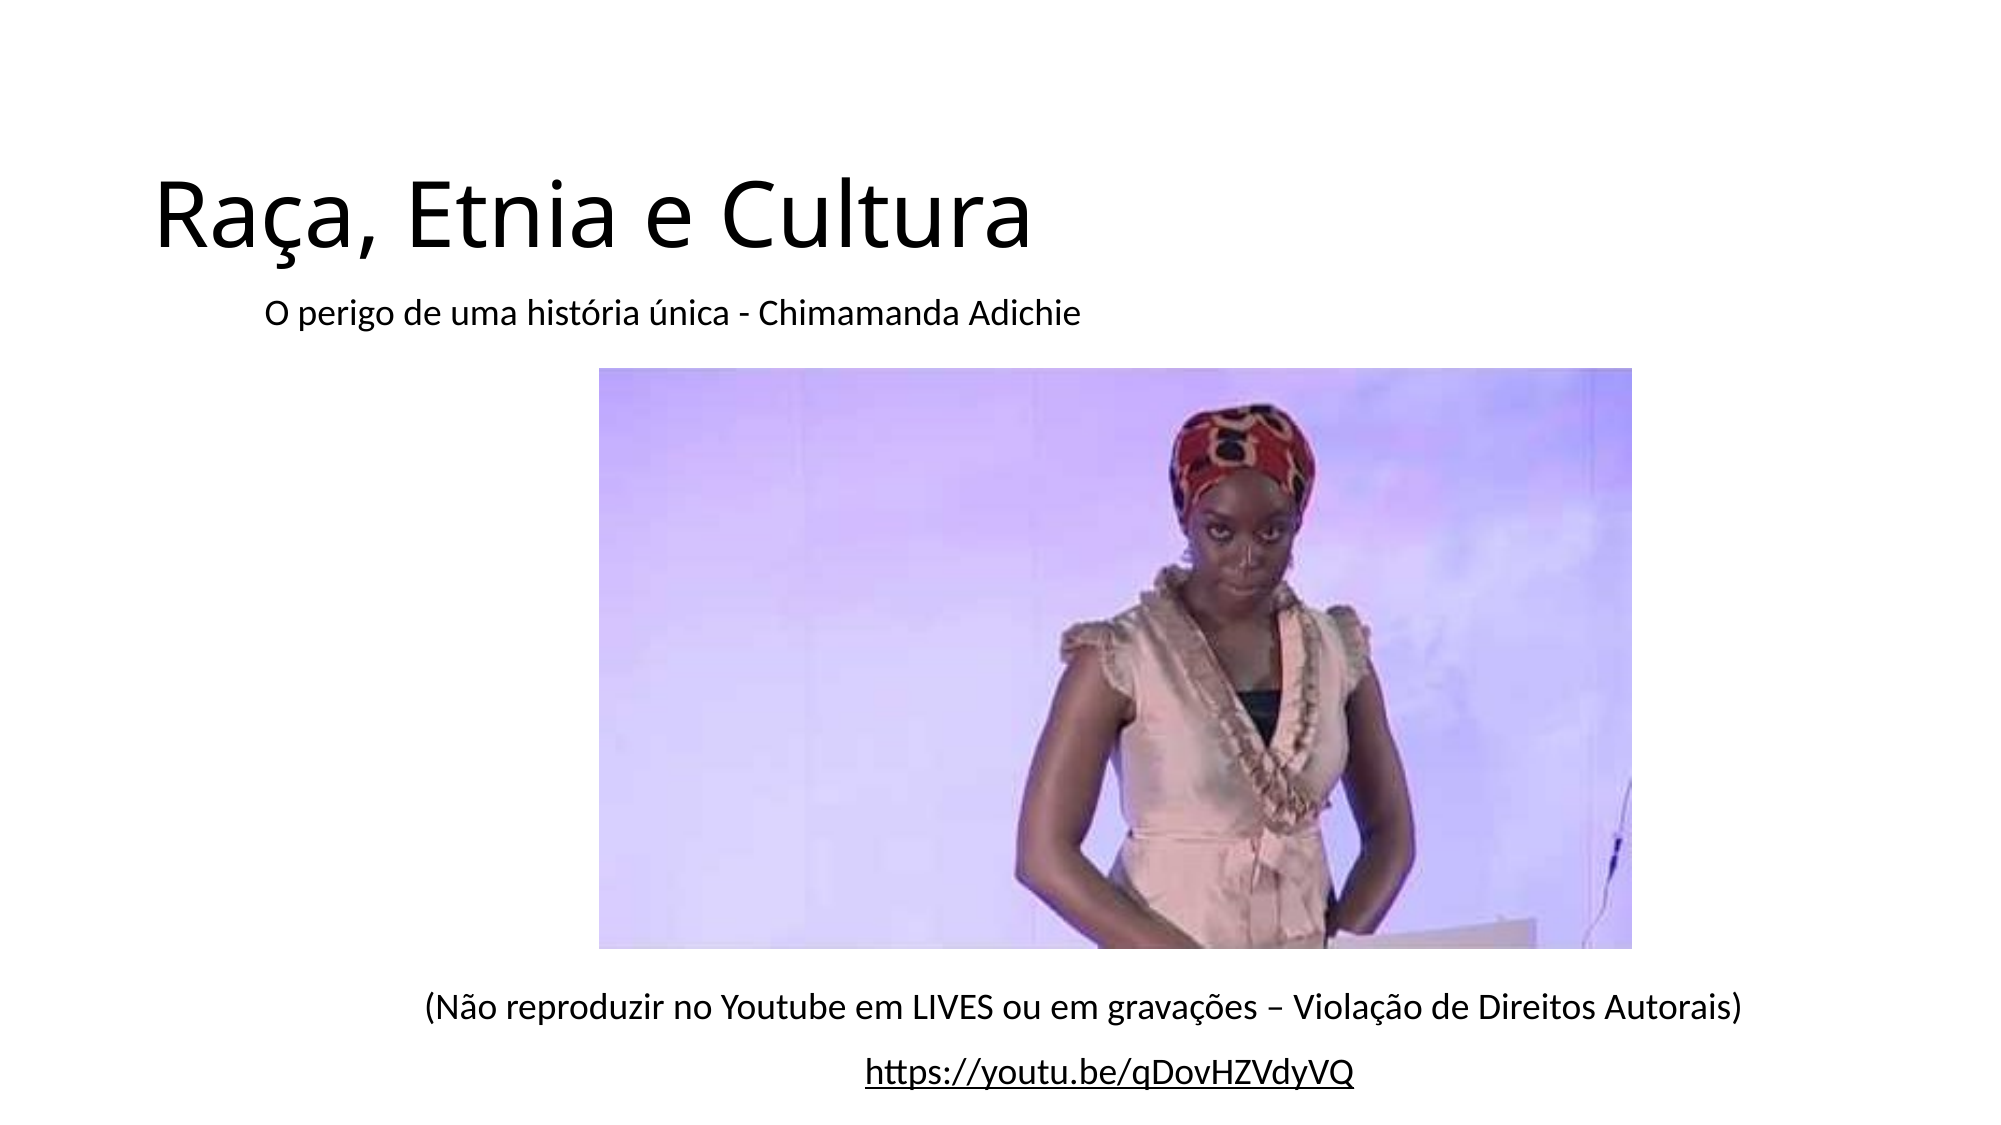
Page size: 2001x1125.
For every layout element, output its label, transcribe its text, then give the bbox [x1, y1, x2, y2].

title Raça, Etnia e Cultura [137, 59, 1863, 278]
text_box (Não reproduzir no Youtube em LIVES ou em gravações – Violação de Direitos Autorais) [409, 974, 1911, 1035]
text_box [598, 367, 1633, 949]
text_box O perigo de uma história única - Chimamanda Adichie [249, 280, 1250, 341]
text_box https://youtu.be/qDovHZVdyVQ [850, 1039, 1381, 1100]
